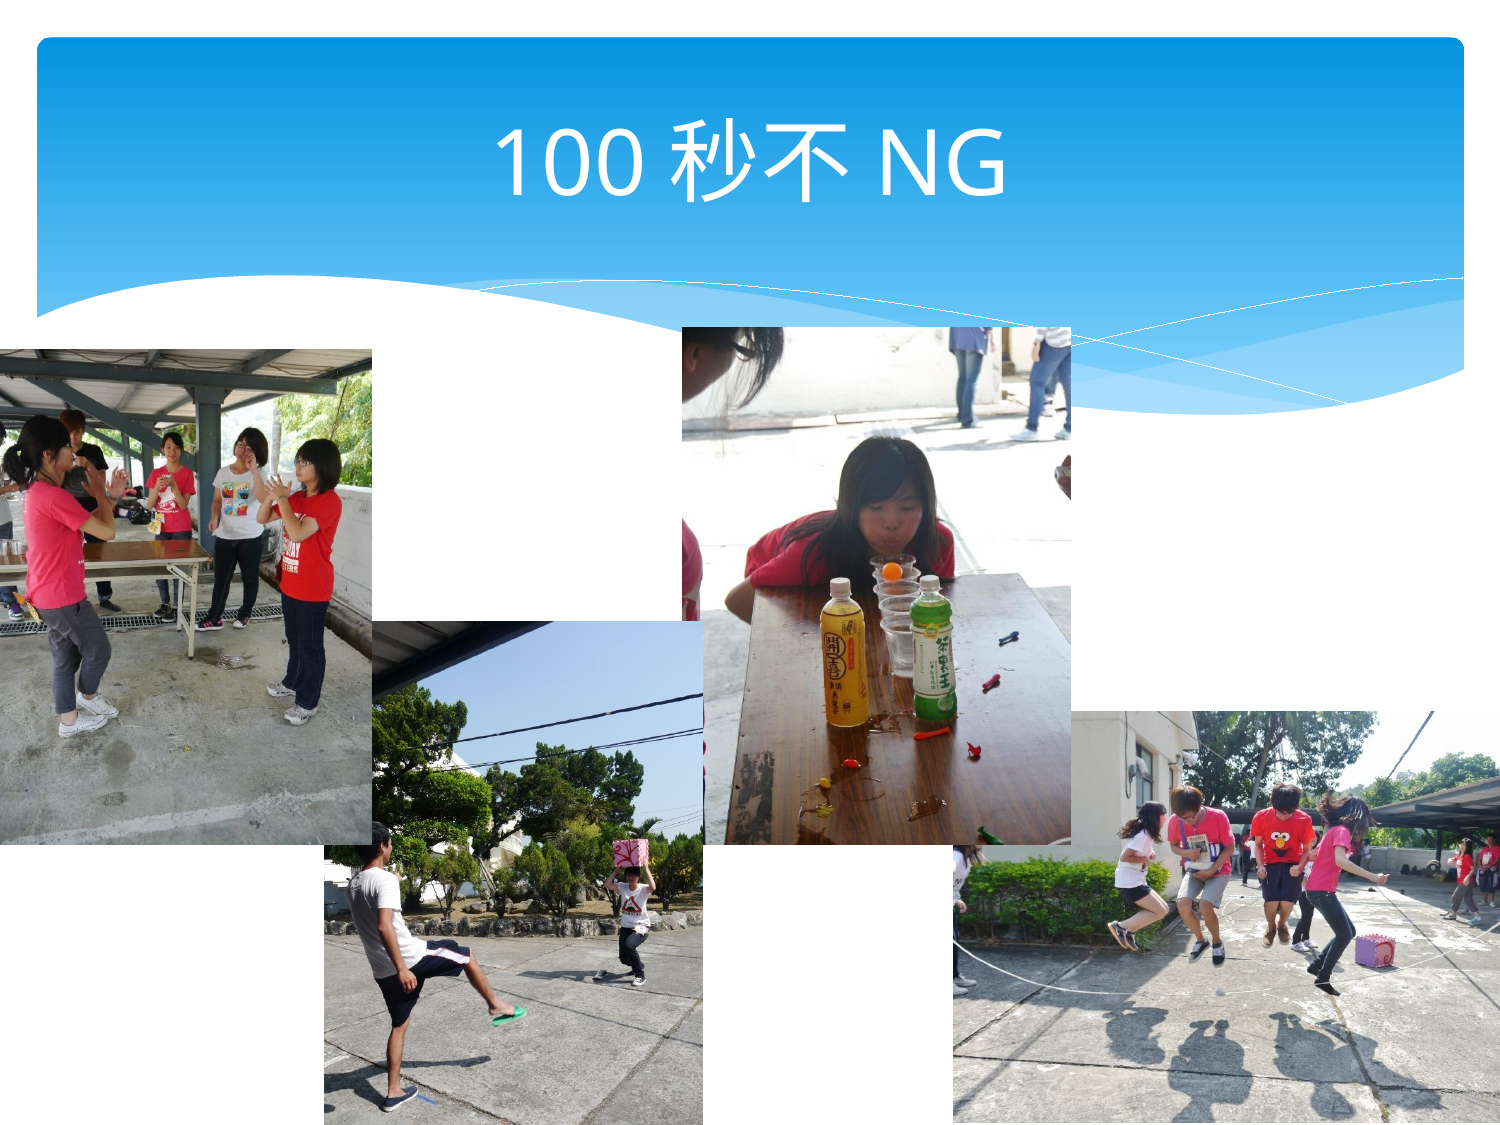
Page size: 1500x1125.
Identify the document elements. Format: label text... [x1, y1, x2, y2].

title 100秒不NG [75, 55, 1425, 261]
picture [0, 327, 1500, 1125]
